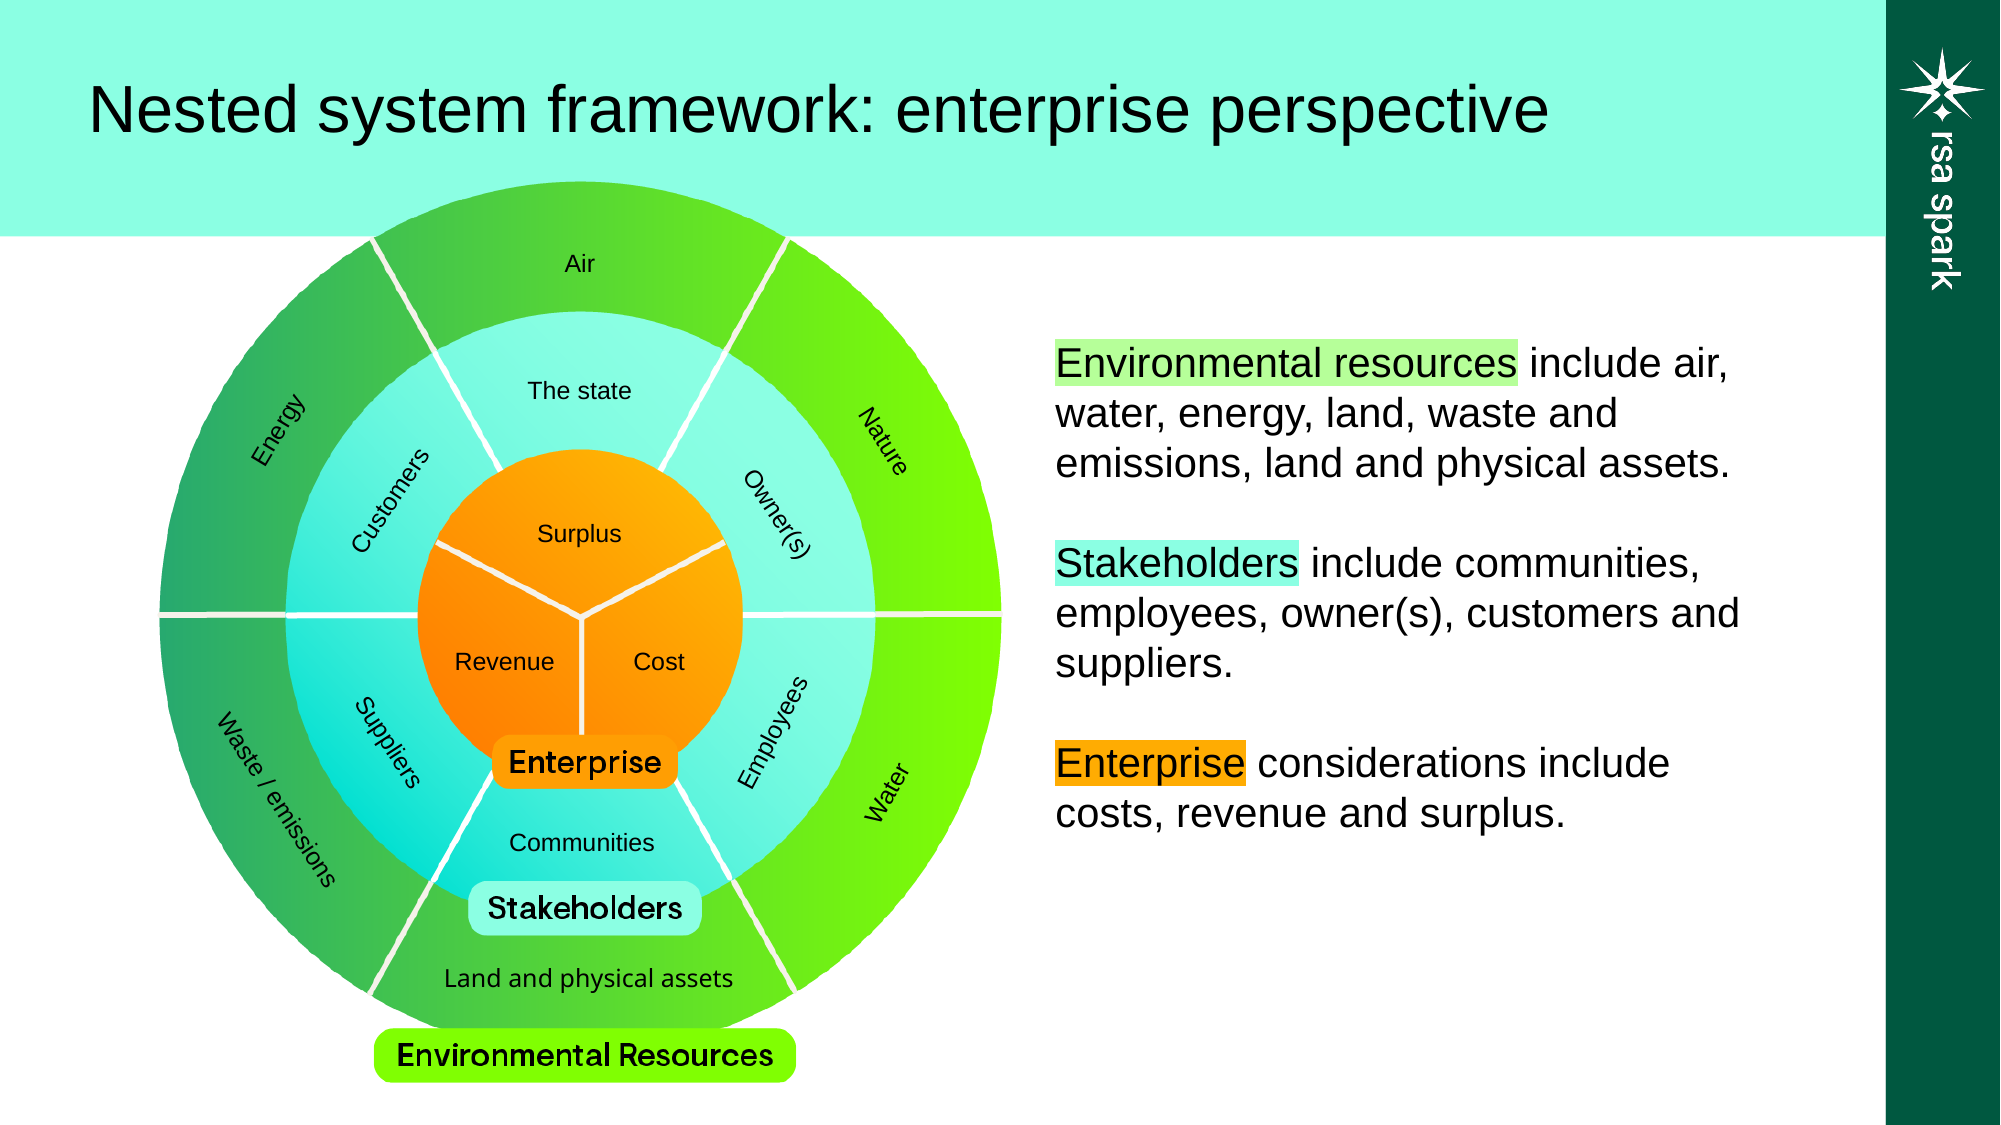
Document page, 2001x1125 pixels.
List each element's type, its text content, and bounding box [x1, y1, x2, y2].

text_box [0, 0, 1887, 237]
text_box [157, 181, 1003, 1083]
picture [1880, 28, 2001, 330]
text_box Environmental resources include air, water, energy, land, waste and emissions, land and physical assets. Stakeholders include communities, employees, owner(s), customers and suppliers. Enterprise considerations include costs, revenue and surplus. [1055, 335, 1746, 1085]
text_box Nested system framework: enterprise perspective [88, 65, 1772, 144]
